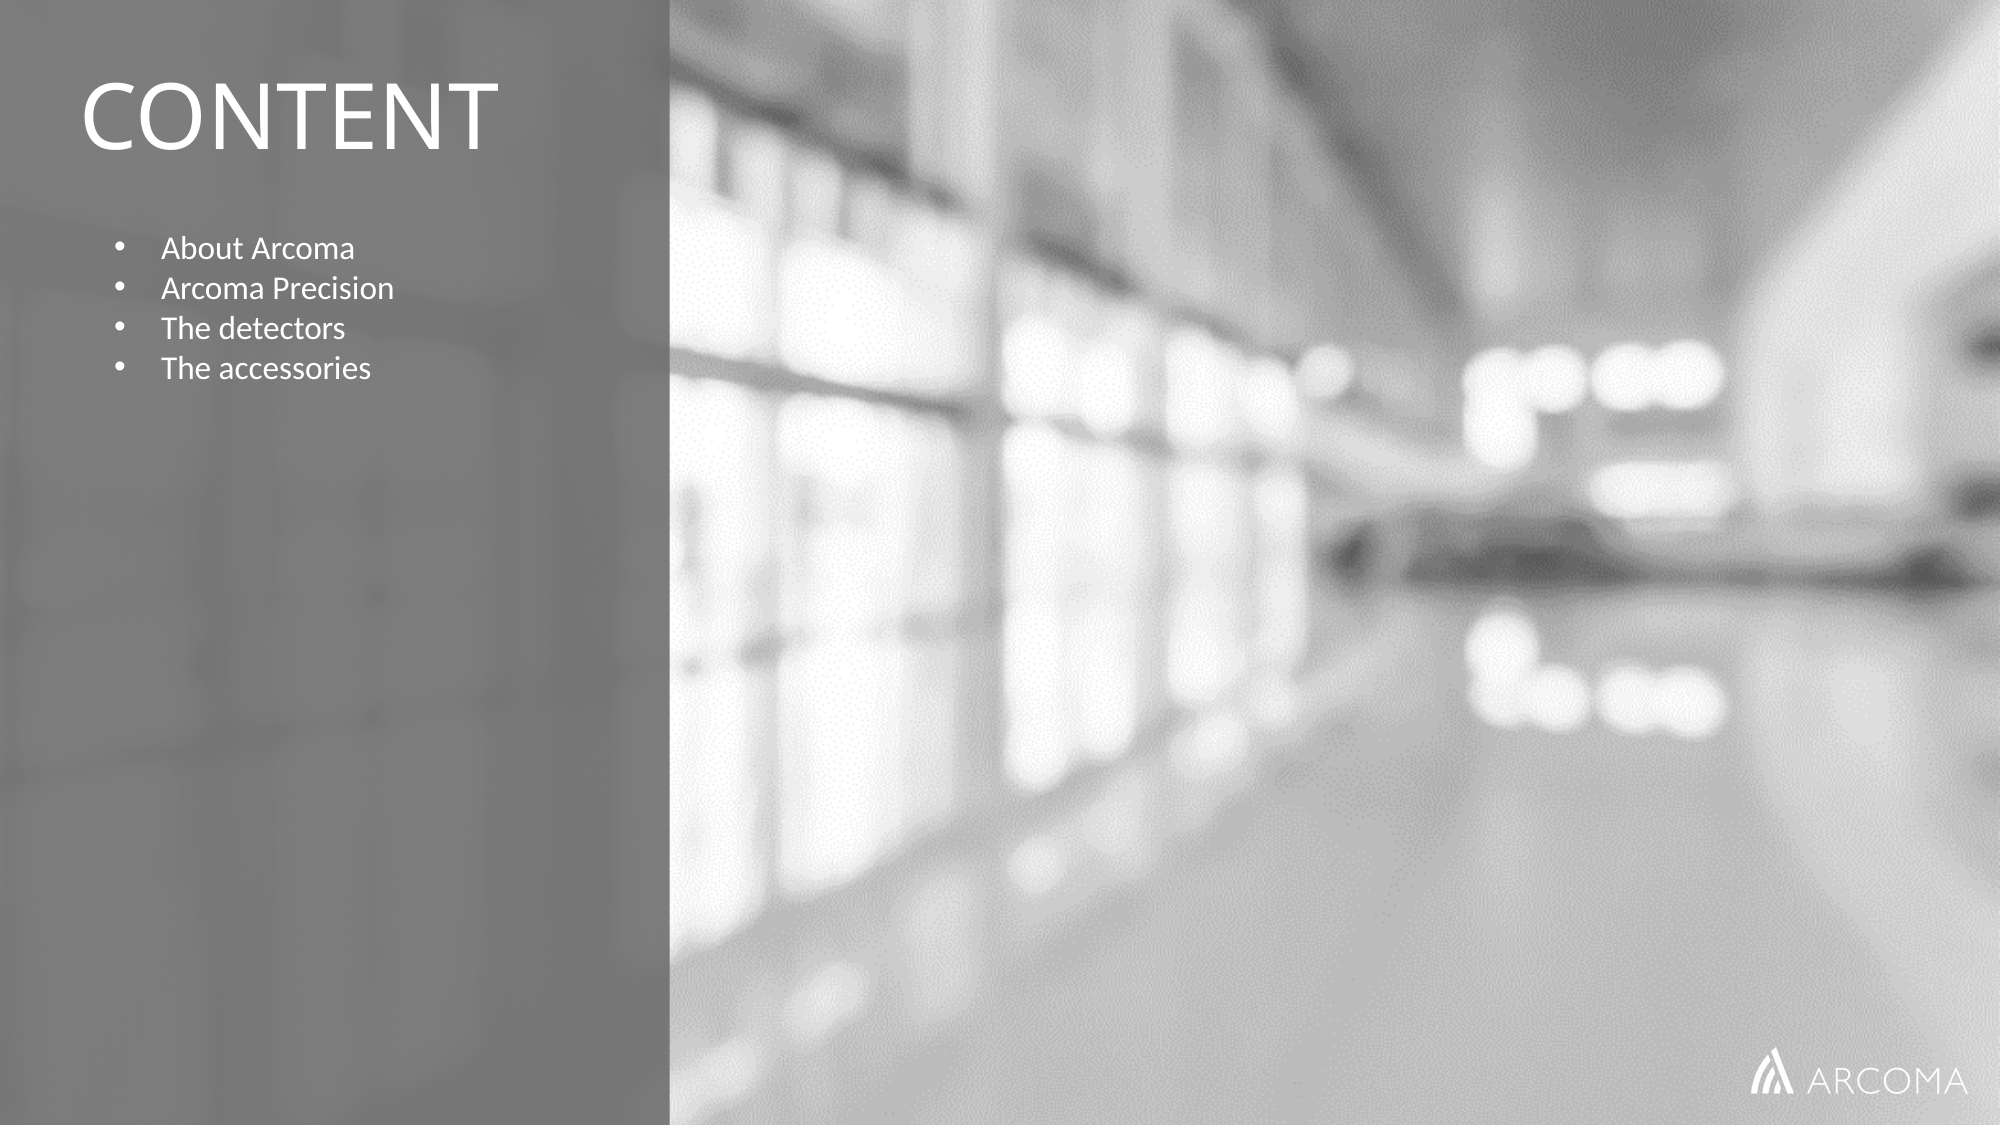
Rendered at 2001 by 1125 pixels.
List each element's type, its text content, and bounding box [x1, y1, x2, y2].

subtitle About Arcoma Arcoma Precision The detectors The accessories [99, 219, 616, 973]
picture [670, 0, 2000, 1125]
title CONTENT [64, 62, 637, 182]
